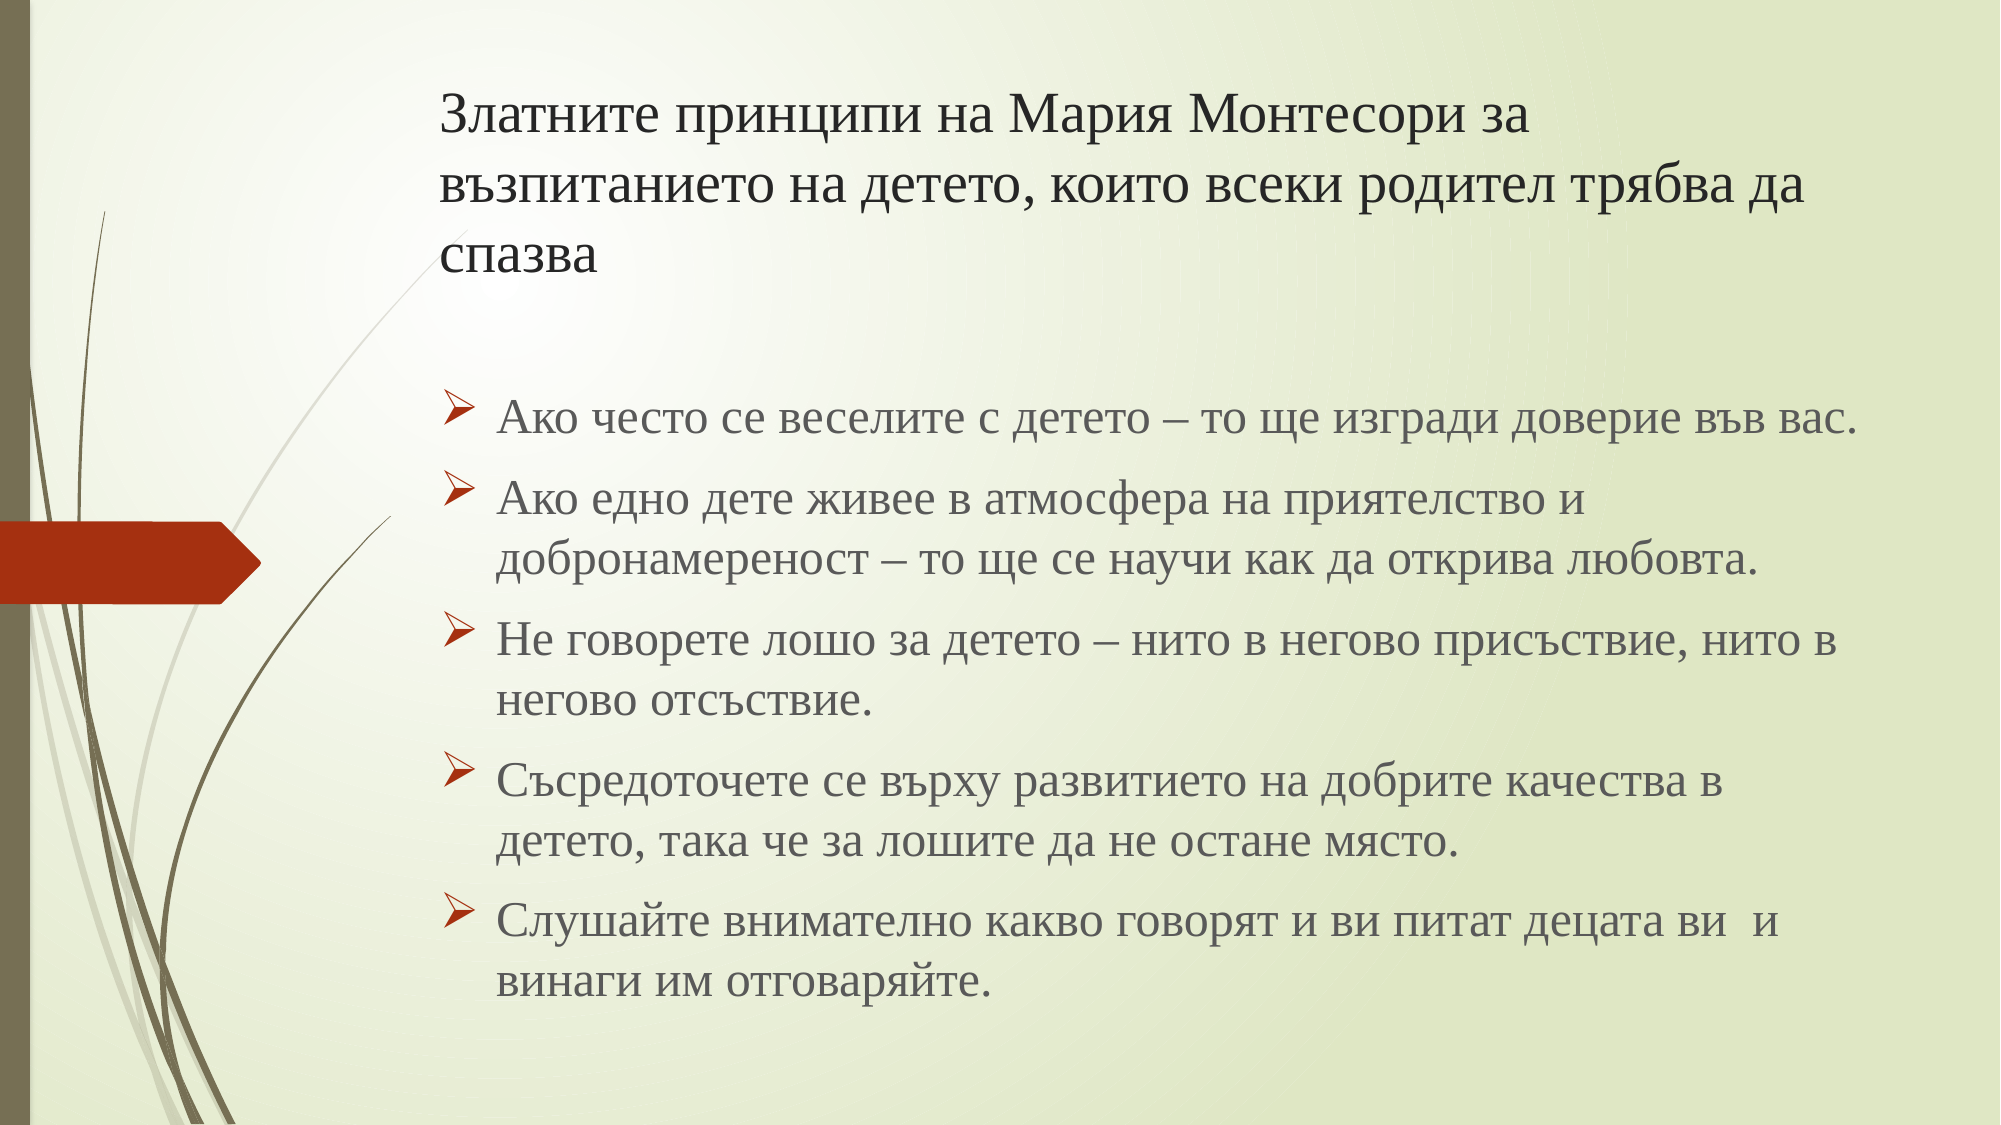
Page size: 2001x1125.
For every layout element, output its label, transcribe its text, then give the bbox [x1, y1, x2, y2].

title Златните принципи на Мария Монтесори за възпитанието на детето, които всеки родител трябва да спазва [424, 50, 1888, 292]
list Ако често се веселите с детето – то ще изгради доверие във вас. Ако едно дете живее в атмосфера на приятелство и добронамереност – то ще се научи как да открива любовта. Не говорете лошо за детето – нито в негово присъствие, нито в негово отсъствие. Съсредоточете се върху развитието на добрите качества в детето, така че за лошите да не остане място. Слушайте внимателно какво говорят и ви питат децата ви и винаги им отговаряйте. [424, 376, 1888, 1095]
